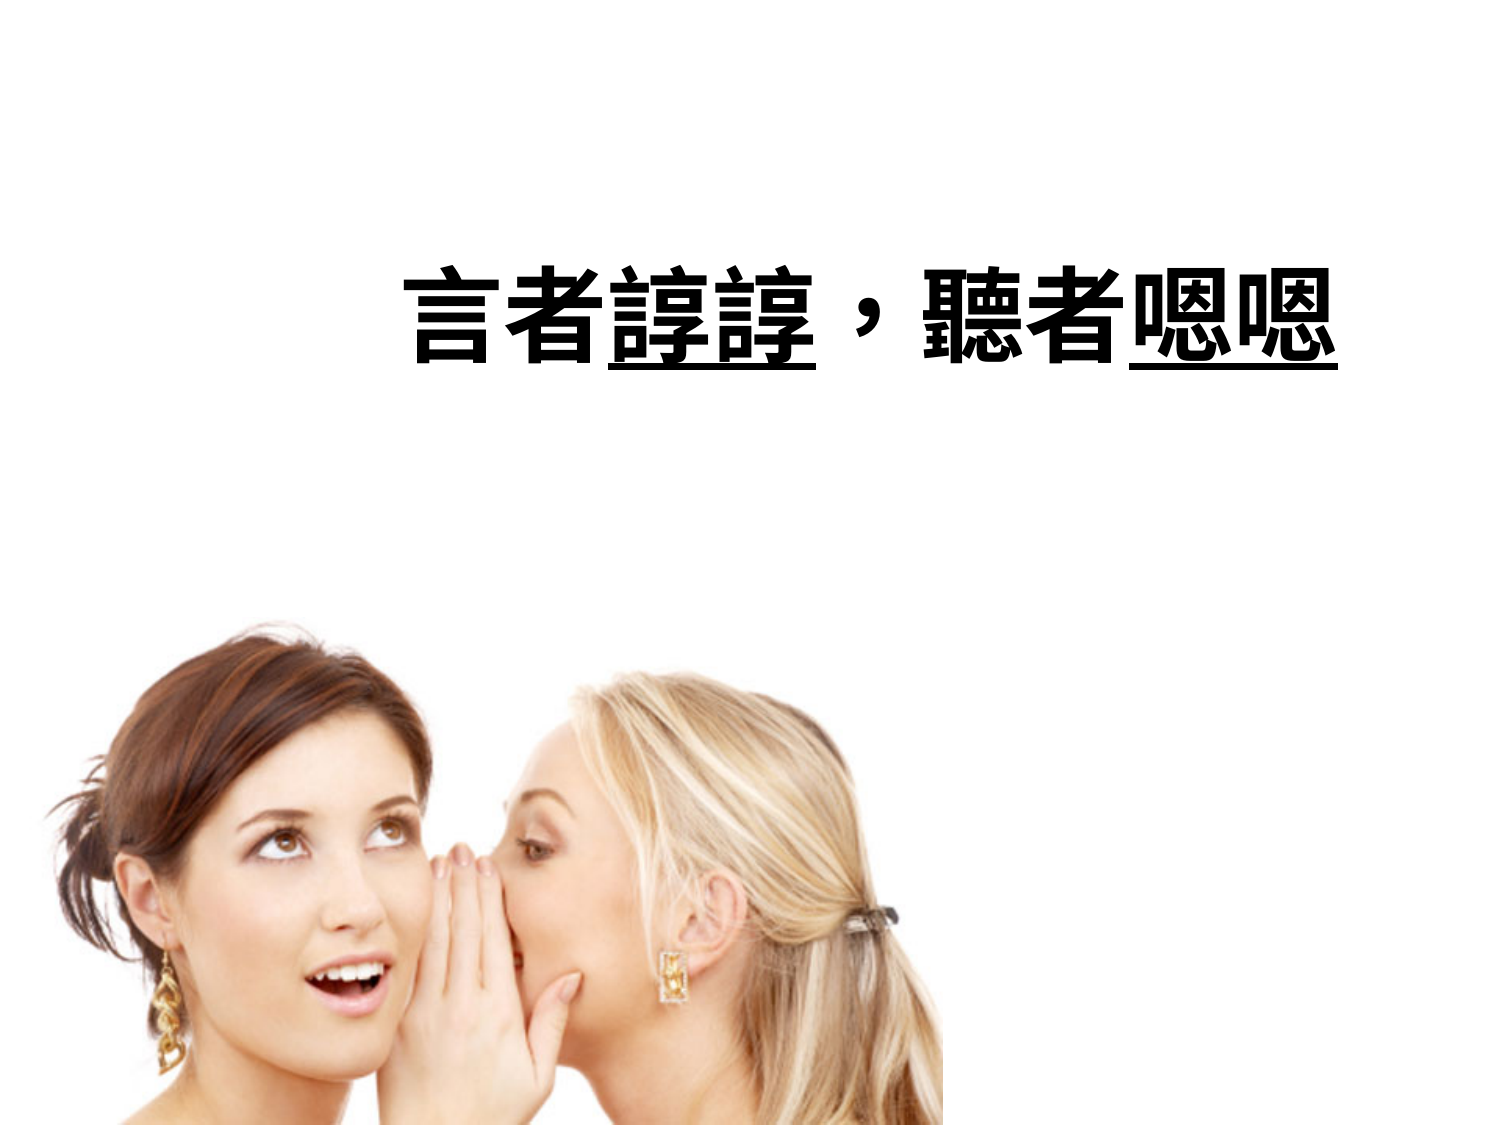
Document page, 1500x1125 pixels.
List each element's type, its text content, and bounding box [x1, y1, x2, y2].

text_box 言者諄諄，聽者嗯嗯 [218, 243, 1353, 384]
picture [5, 616, 944, 1125]
